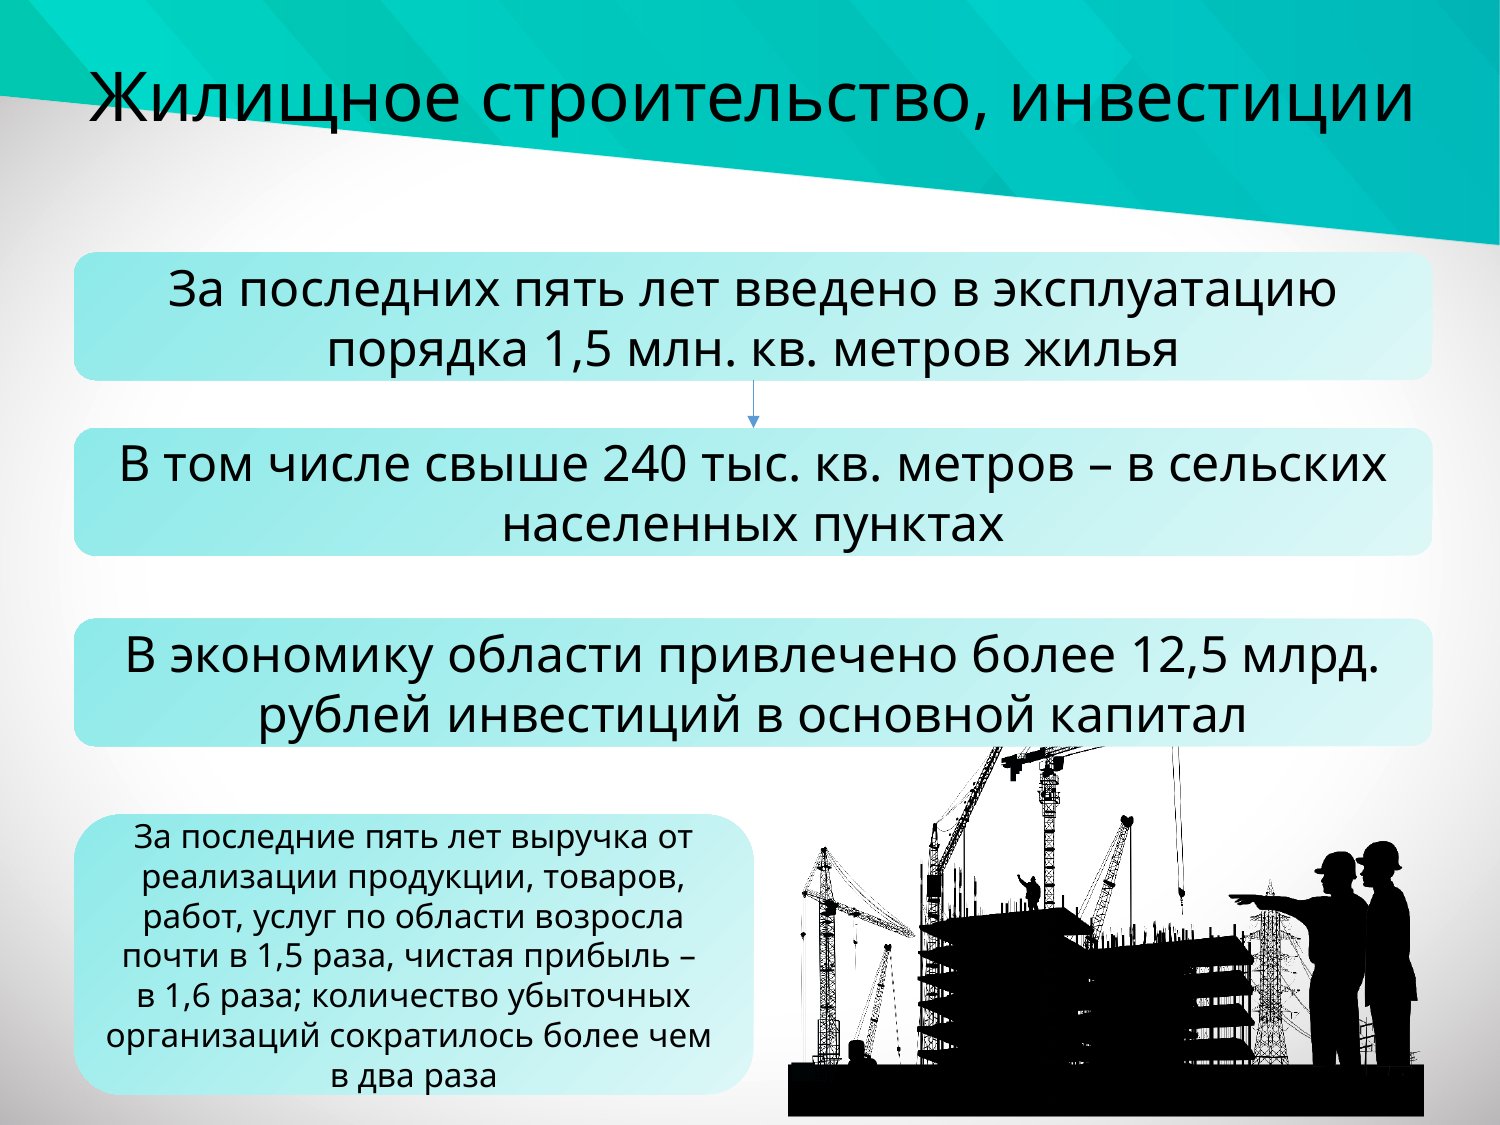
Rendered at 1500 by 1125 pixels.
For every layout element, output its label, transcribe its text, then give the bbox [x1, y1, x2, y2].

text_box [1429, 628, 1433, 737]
text_box За последние пять лет выручка от реализации продукции, товаров, работ, услуг по области возросла почти в 1,5 раза, чистая прибыль – в 1,6 раза; количество убыточных организаций сократилось более чем в два раза [74, 814, 754, 1095]
title Жилищное строительство, инвестиции [17, 19, 1491, 180]
picture [0, 0, 1500, 1125]
text_box В том числе свыше 240 тыс. кв. метров – в сельских населенных пунктах [74, 428, 1433, 556]
text_box В экономику области привлечено более 12,5 млрд. рублей инвестиций в основной капитал [74, 618, 782, 747]
text_box За последних пять лет введено в эксплуатацию порядка 1,5 млн. кв. метров жилья [74, 252, 1433, 381]
